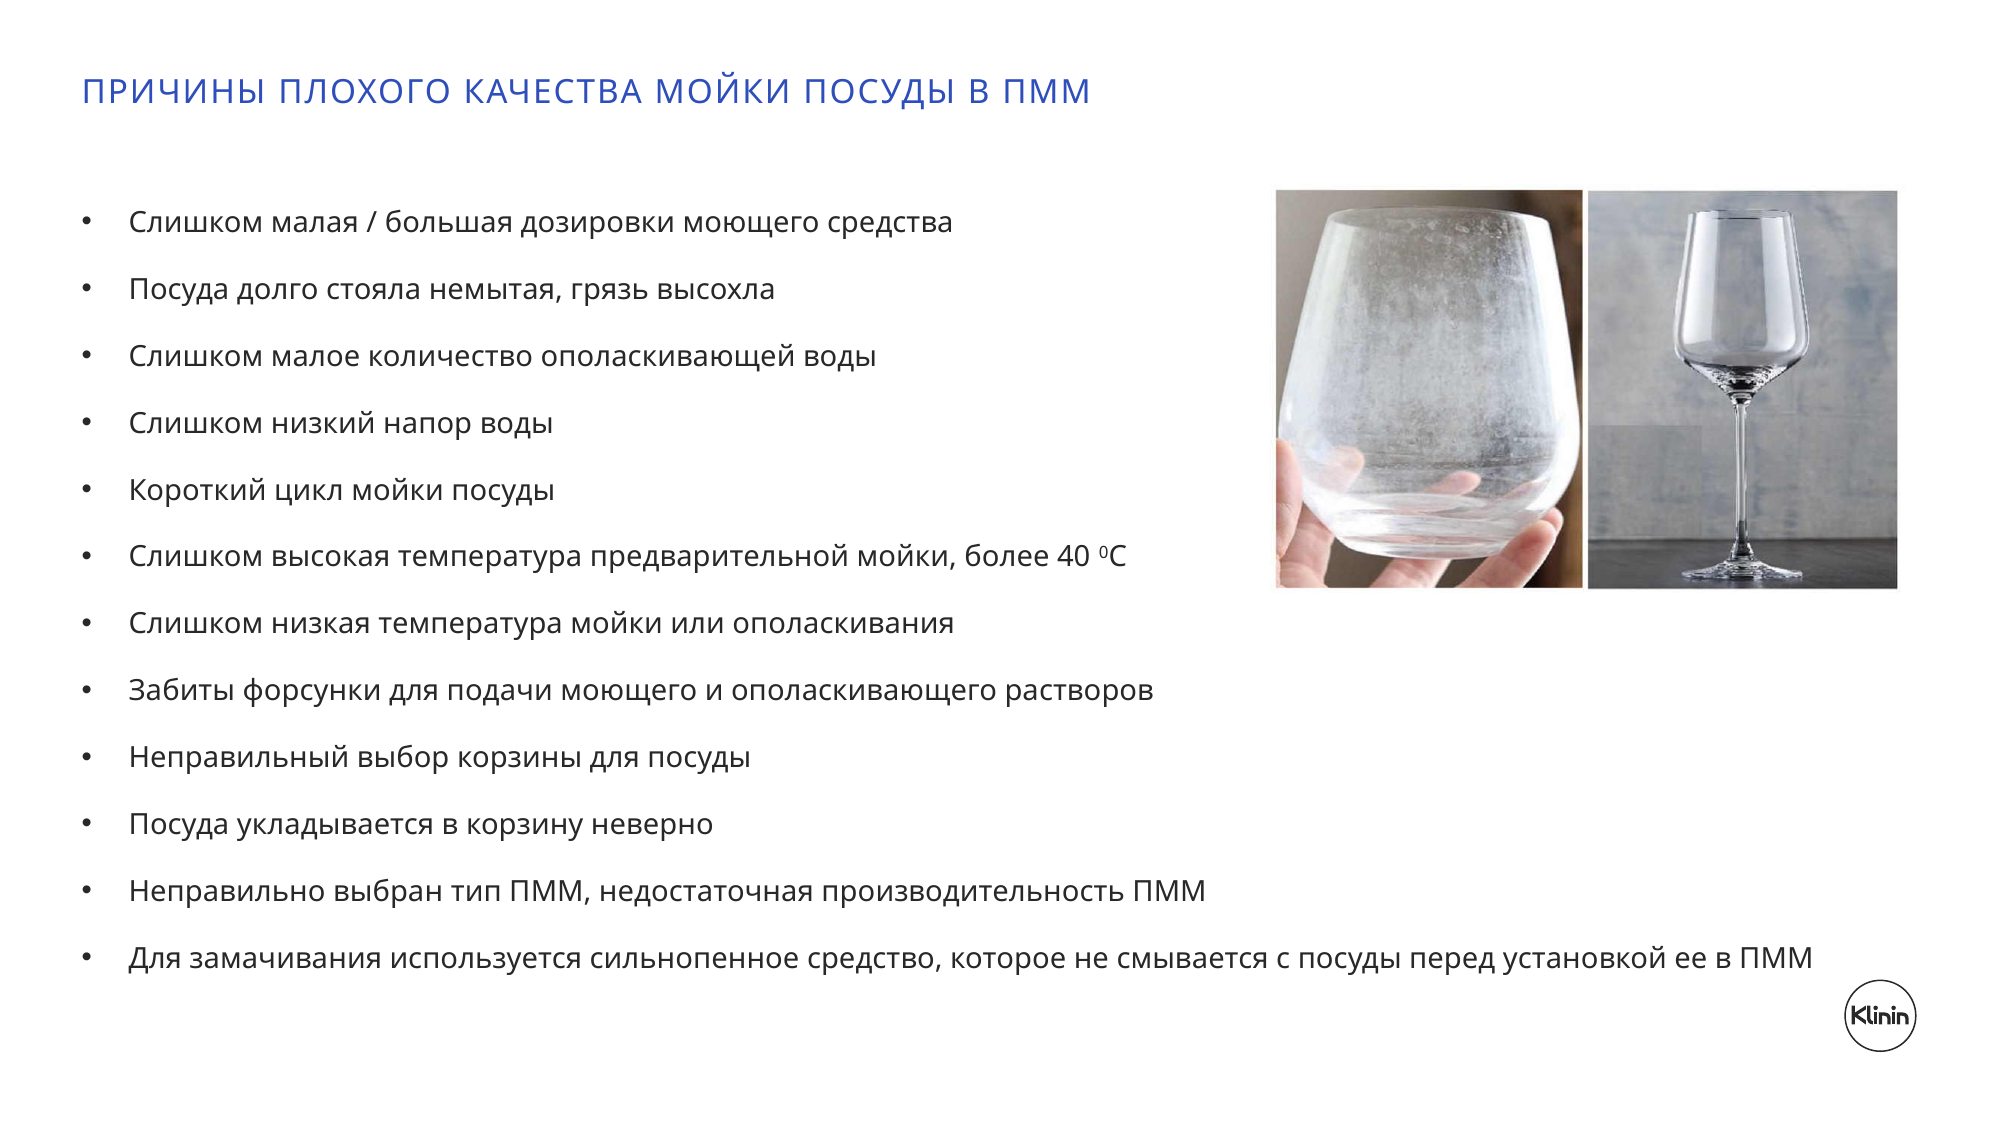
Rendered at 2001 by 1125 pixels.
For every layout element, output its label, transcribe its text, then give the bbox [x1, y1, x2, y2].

list Слишком малая / большая дозировки моющего средства Посуда долго стояла немытая, грязь высохла Слишком малое количество ополаскивающей воды Слишком низкий напор воды Короткий цикл мойки посуды Слишком высокая температура предварительной мойки, более 40 0С Слишком низкая температура мойки или ополаскивания Забиты форсунки для подачи моющего и ополаскивающего растворов Неправильный выбор корзины для посуды Посуда укладывается в корзину неверно Неправильно выбран тип ПММ, недостаточная производительность ПММ Для замачивания используется сильнопенное средство, которое не смывается с посуды перед установкой ее в ПММ [81, 196, 1828, 804]
picture [1270, 183, 1907, 594]
title Причины плохого качества мойки посуды в ПММ [81, 41, 1606, 140]
